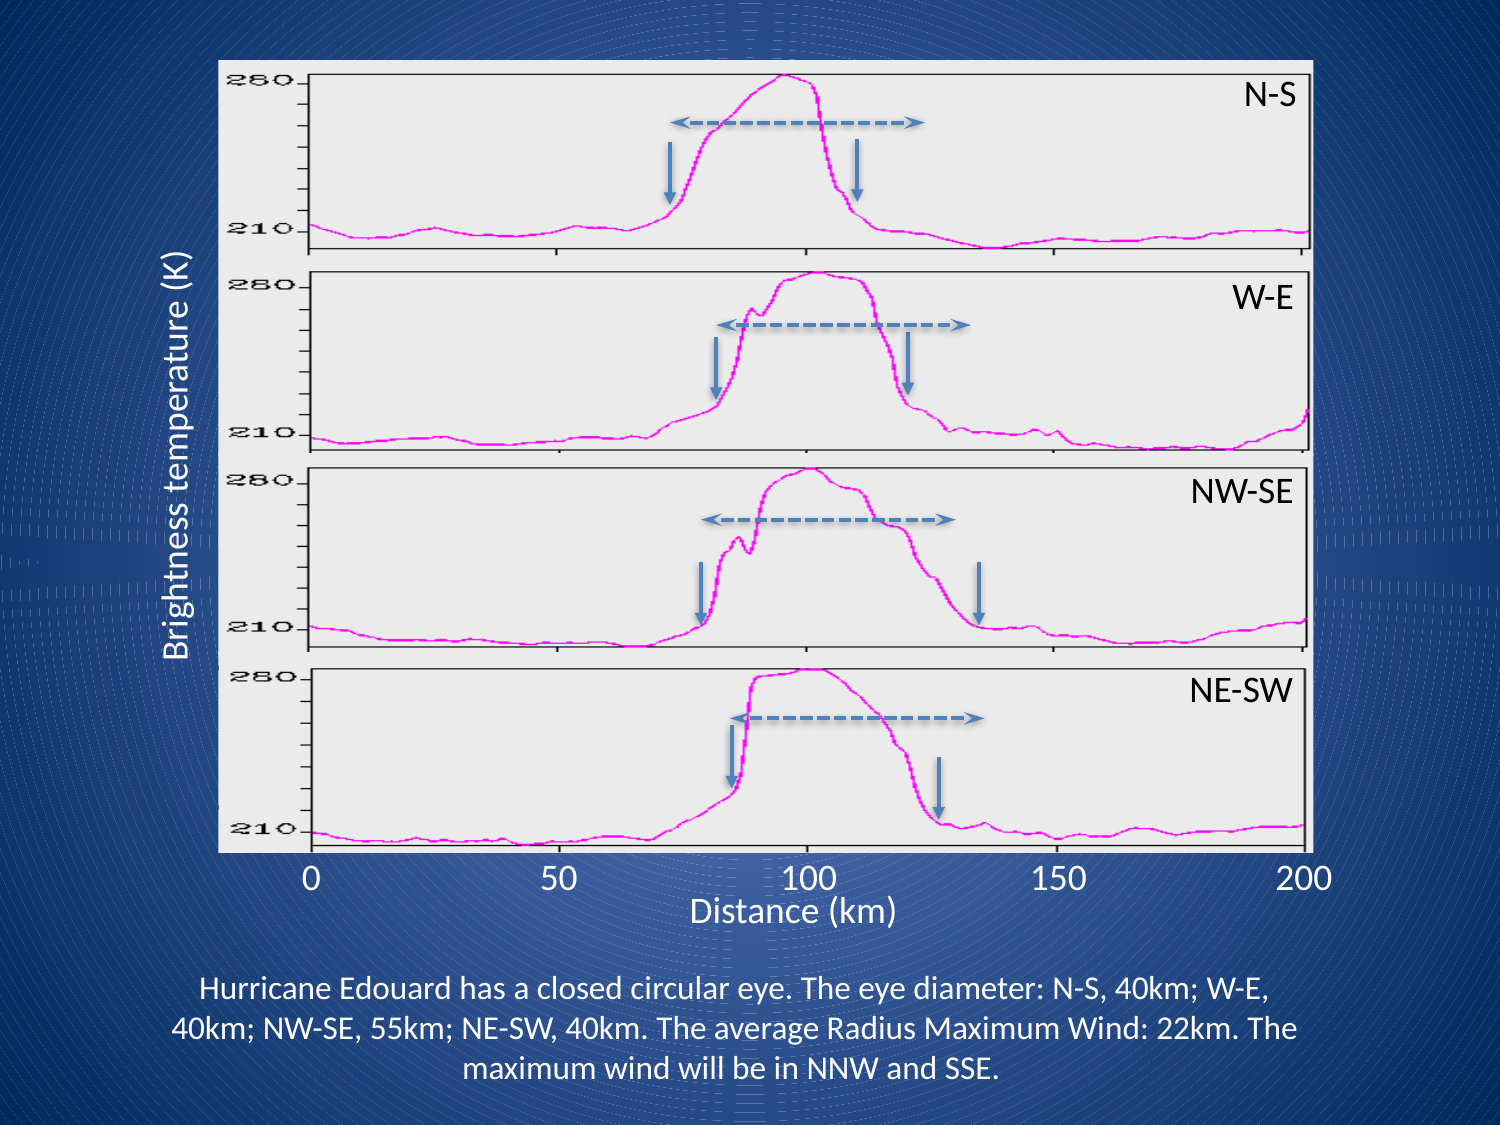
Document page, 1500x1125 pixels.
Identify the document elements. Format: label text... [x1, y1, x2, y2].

text_box Hurricane Edouard has a closed circular eye. The eye diameter: N-S, 40km; W-E, 40km; NW-SE, 55km; NE-SW, 40km. The average Radius Maximum Wind: 22km. The maximum wind will be in NNW and SSE. [149, 958, 1321, 1094]
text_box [142, 59, 1385, 940]
